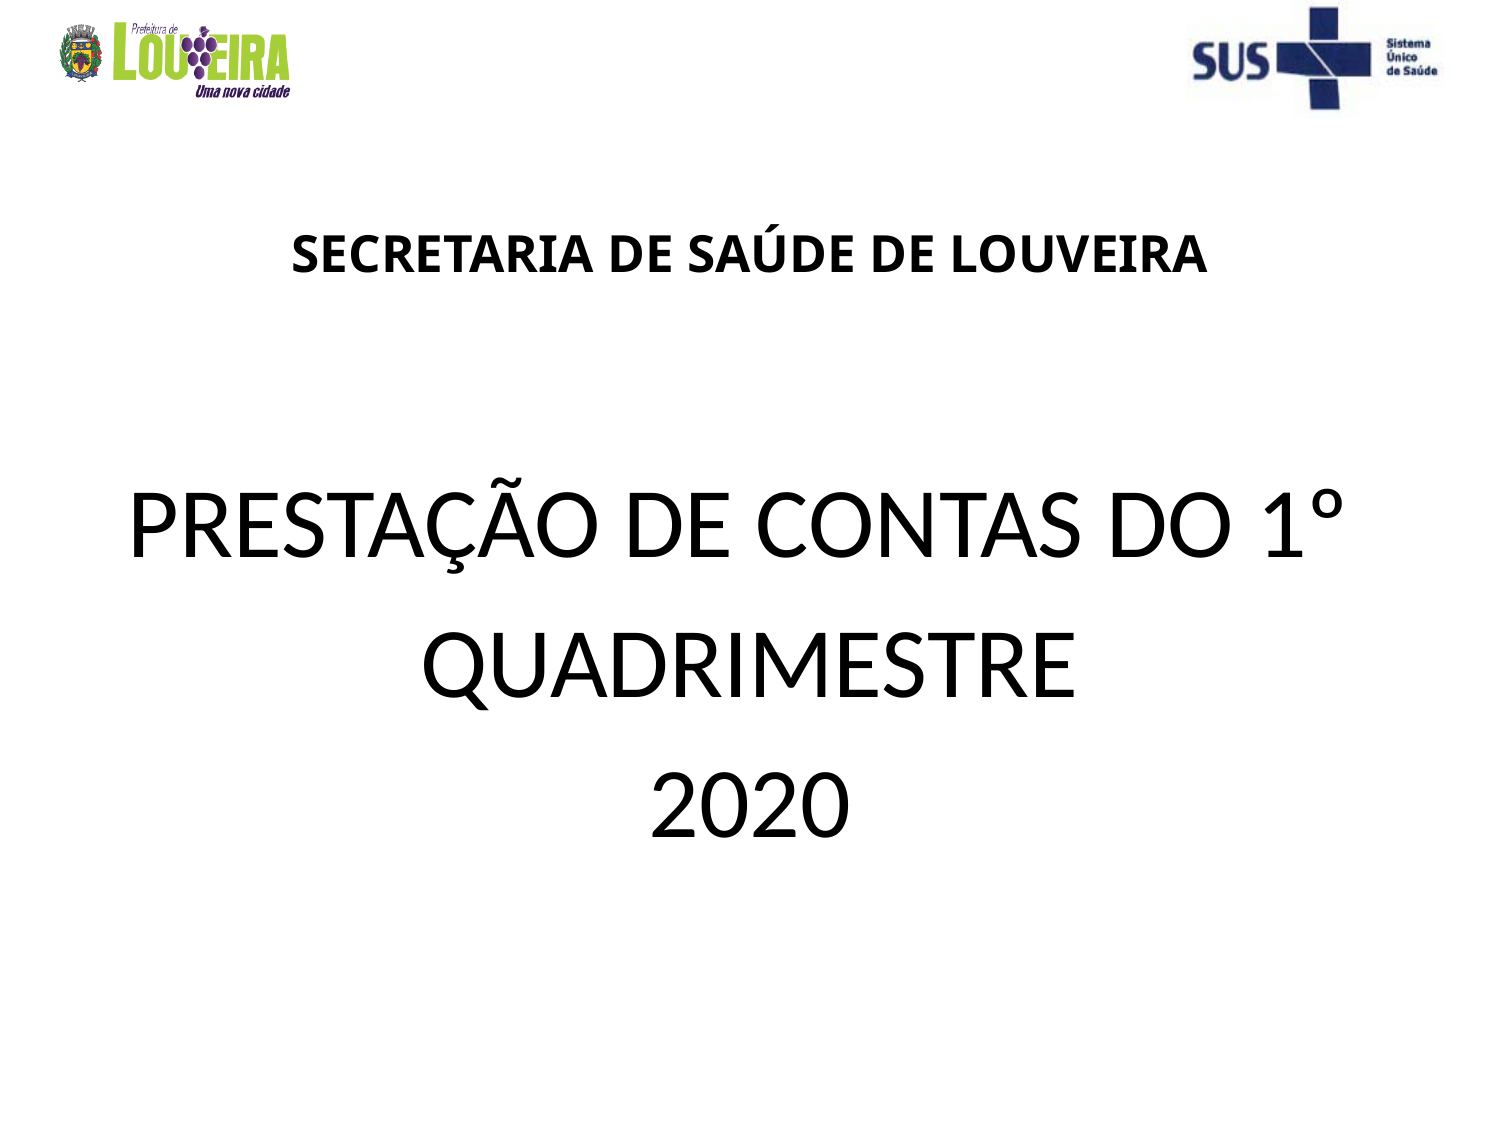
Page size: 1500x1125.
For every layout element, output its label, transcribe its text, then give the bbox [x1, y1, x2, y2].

picture [1186, 0, 1444, 119]
picture [56, 18, 312, 119]
list PRESTAÇÃO DE CONTAS DO 1º QUADRIMESTRE 2020 [75, 309, 1425, 906]
title SECRETARIA DE SAÚDE DE LOUVEIRA [0, 213, 1500, 291]
